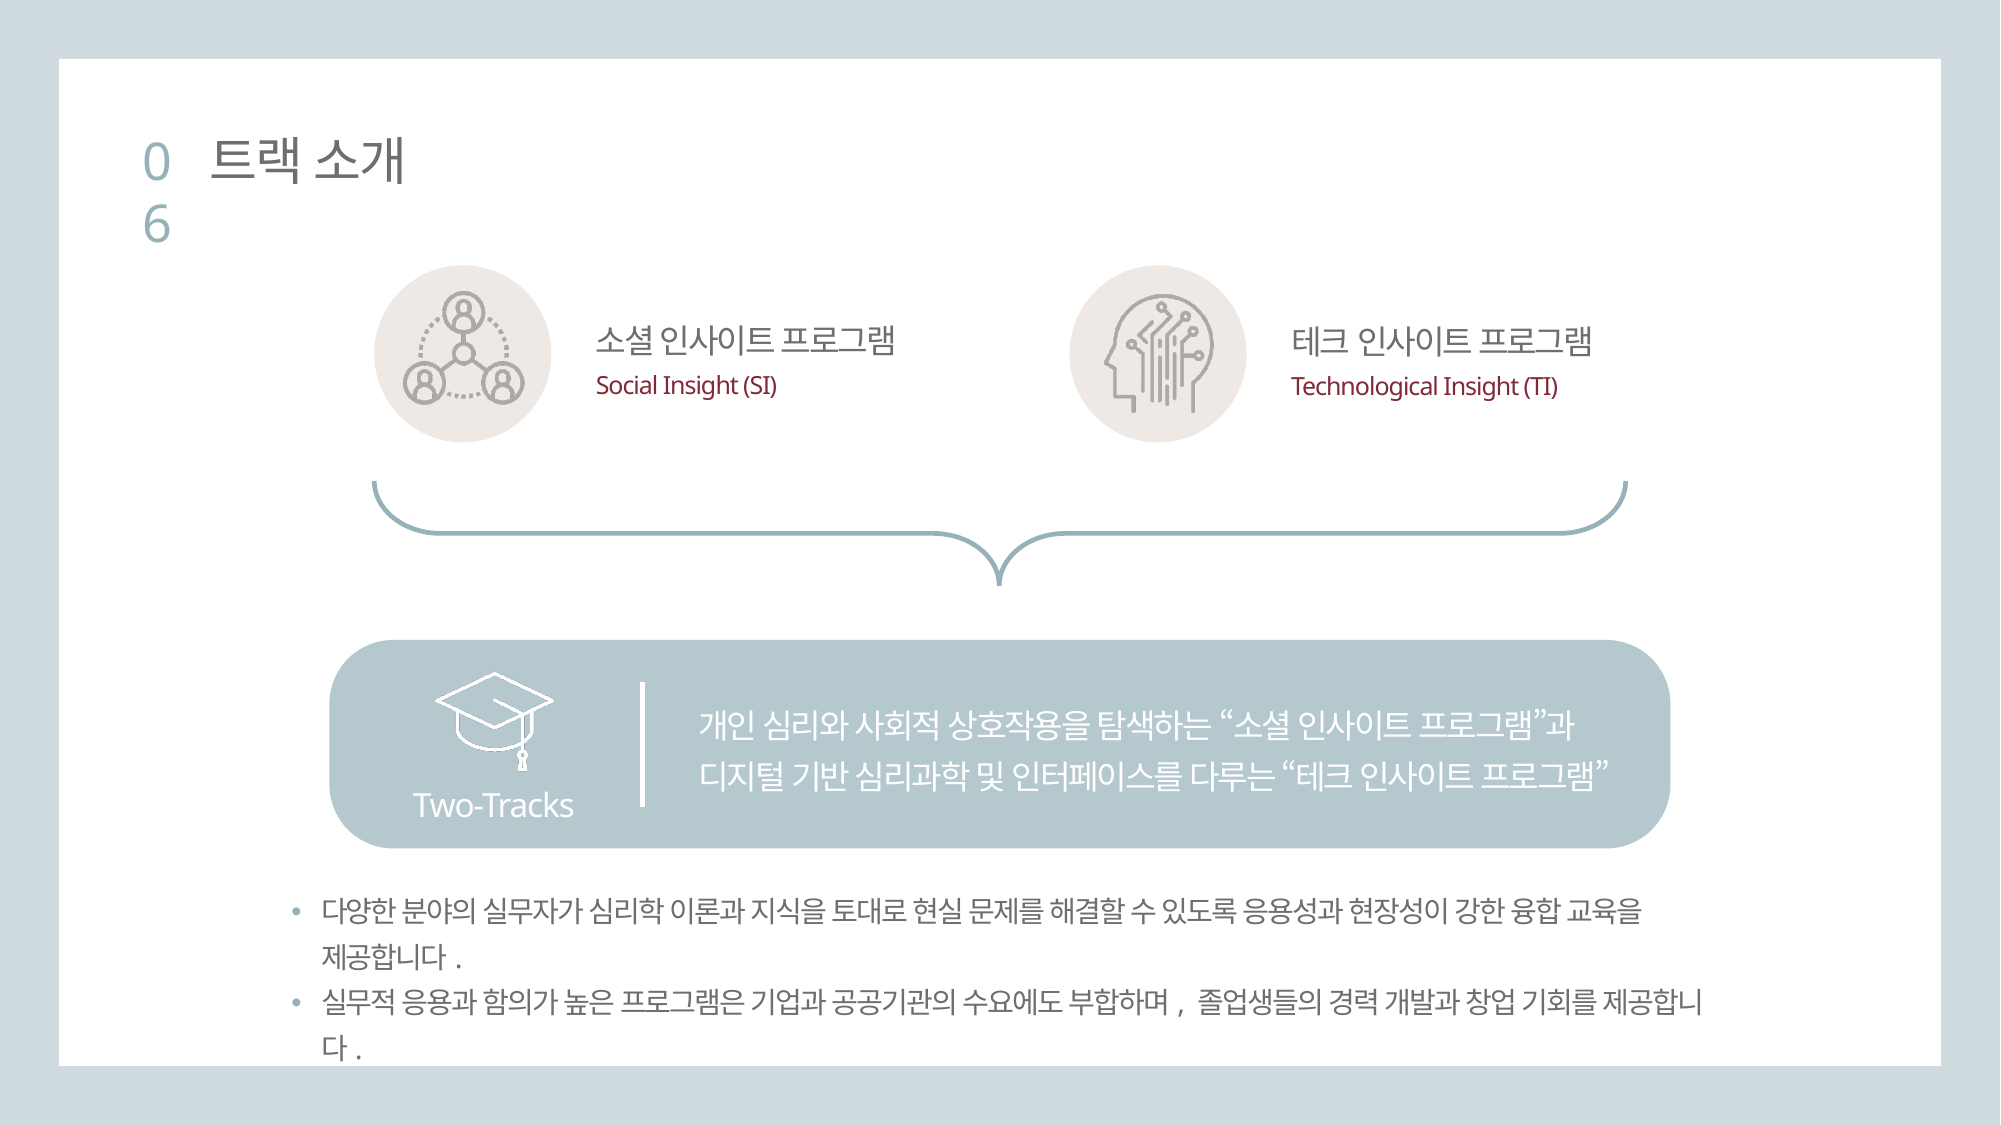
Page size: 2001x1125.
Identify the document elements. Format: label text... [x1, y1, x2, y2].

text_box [393, 658, 595, 830]
text_box [328, 638, 1672, 850]
text_box [373, 480, 1627, 586]
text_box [127, 120, 592, 200]
text_box 다양한 분야의 실무자가 심리학 이론과 지식을 토대로 현실 문제를 해결할 수 있도록 응용성과 현장성이 강한 융합 교육을 제공합니다. 실무적 응용과 함의가 높은 프로그램은 기업과 공공기관의 수요에도 부합하며, 졸업생들의 경력 개발과 창업 기회를 제공합니다. [249, 875, 1750, 1073]
text_box [58, 58, 1942, 1067]
text_box 개인 심리와 사회적 상호작용을 탐색하는 “소셜 인사이트 프로그램”과 디지털 기반 심리과학 및 인터페이스를 다루는 “테크 인사이트 프로그램” [683, 685, 1637, 805]
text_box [374, 265, 1626, 443]
